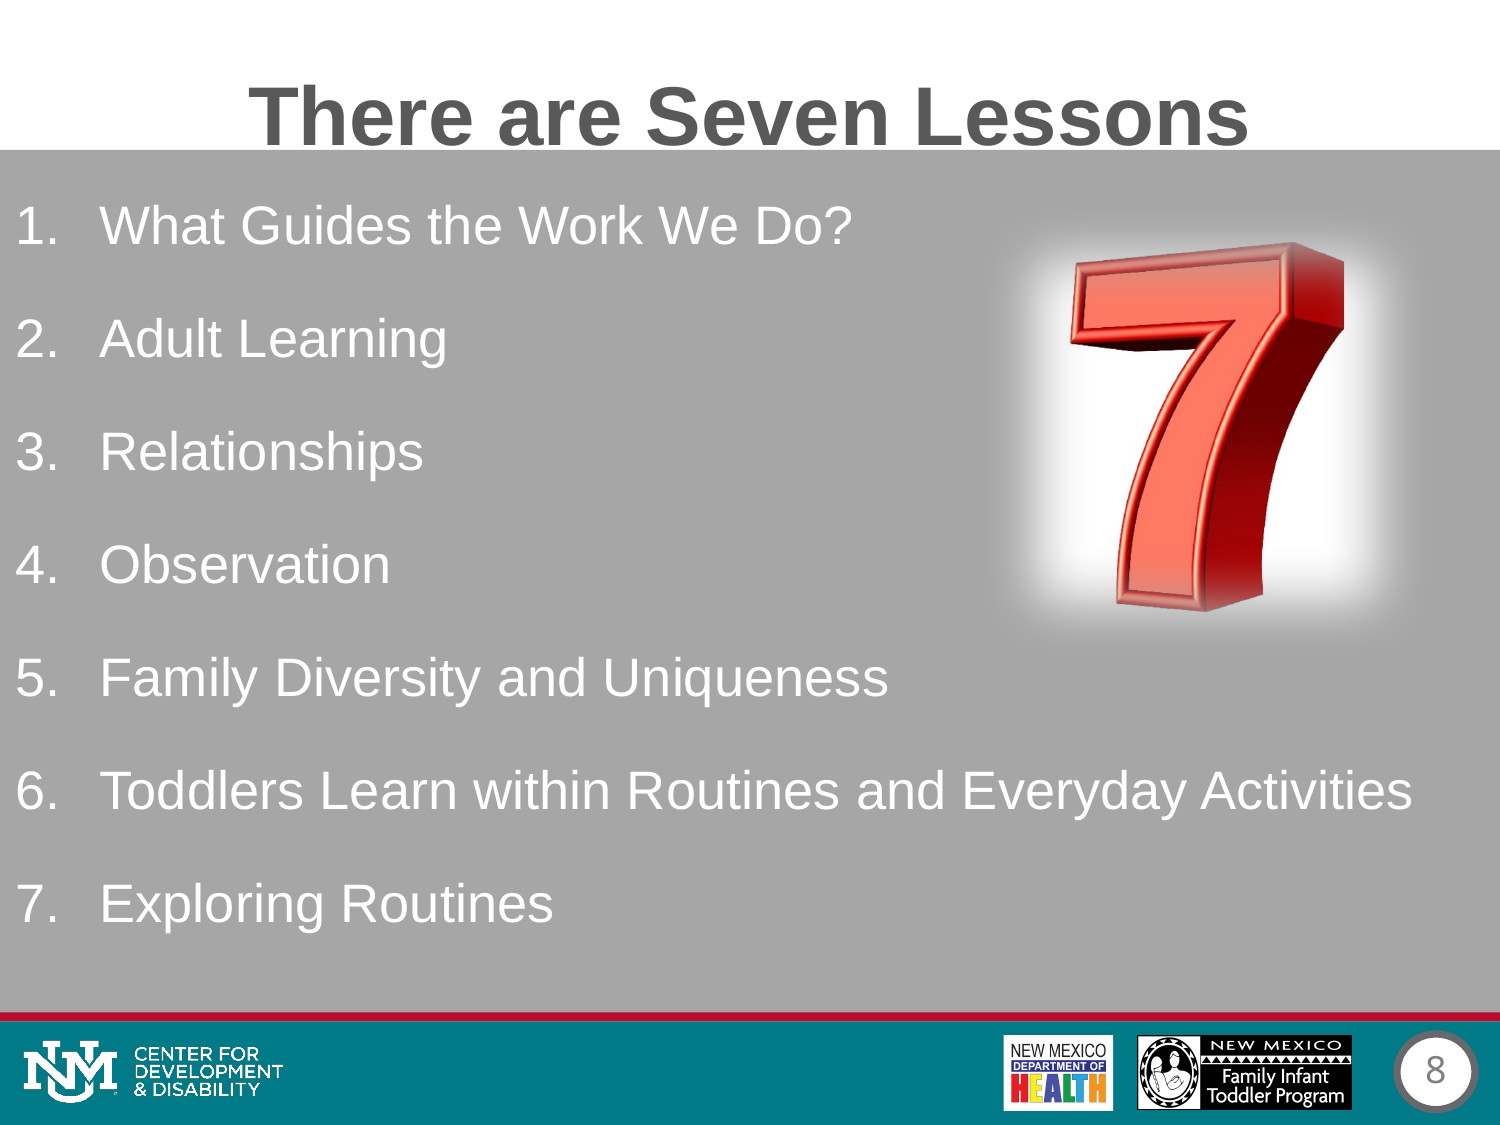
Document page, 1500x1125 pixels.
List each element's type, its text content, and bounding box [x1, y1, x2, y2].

picture [1137, 1035, 1352, 1110]
picture [1003, 1035, 1114, 1111]
picture [978, 203, 1434, 659]
title There are Seven Lessons [103, 33, 1397, 149]
list What Guides the Work We Do? Adult Learning Relationships Observation Family Diversity and Uniqueness Toddlers Learn within Routines and Everyday Activities Exploring Routines [0, 149, 1500, 1013]
picture [4, 1021, 302, 1122]
slide_number 8 [1393, 1030, 1479, 1114]
